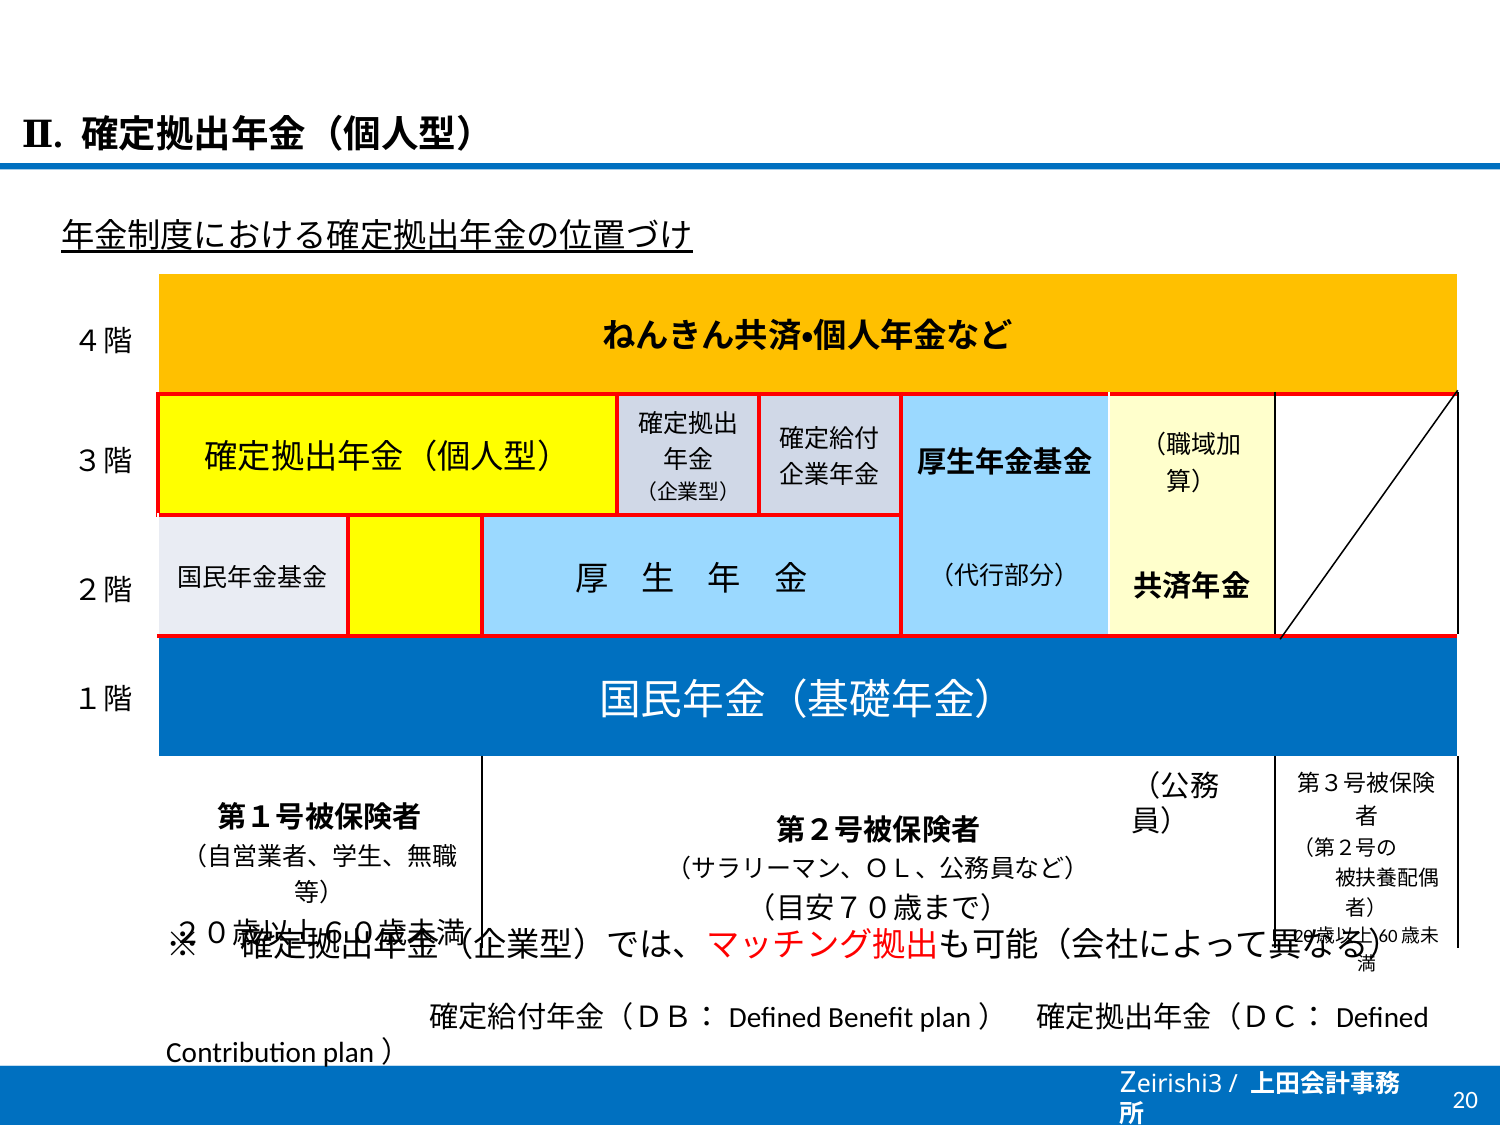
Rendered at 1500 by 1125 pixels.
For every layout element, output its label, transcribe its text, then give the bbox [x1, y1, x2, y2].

table_cell （職域加算） 共済年金 [1110, 396, 1274, 634]
text_box ２階 [59, 563, 152, 614]
text_box ※ 確定拠出年金（企業型）では、マッチング拠出も可能（会社によって異なる） 確定給付年金（ＤＢ：Defined Benefit plan） 確定拠出年金（ＤＣ：Defined Contribution plan） [151, 915, 1458, 1076]
text_box ４階 [59, 314, 152, 365]
table_cell 国民年金（基礎年金） [159, 638, 1457, 756]
table_cell 第２号被保険者 （サラリーマン、ＯＬ、公務員など） （目安７０歳まで） [483, 758, 1274, 915]
text_box １階 [59, 672, 152, 723]
table_cell 厚生年金基金 （代行部分） [903, 396, 1108, 634]
table_cell 厚 生 年 金 [484, 517, 899, 634]
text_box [1279, 390, 1458, 640]
text_box （公務員） [1116, 759, 1270, 845]
table_header ねんきん共済・個人年金など [159, 274, 1457, 392]
table_cell 確定給付企業年金 [761, 396, 899, 513]
table_cell [350, 517, 480, 634]
table_cell 第３号被保険者 （第２号の 被扶養配偶者） 20歳以上60歳未満 [1276, 758, 1457, 915]
text_box 年金制度における確定拠出年金の位置づけ [46, 206, 1270, 262]
table_cell 確定拠出年金（個人型） [160, 396, 615, 513]
table_cell 確定拠出年金 （企業型） [619, 396, 757, 513]
table_cell 第１号被保険者 （自営業者、学生、無職等） ２０歳以上６０歳未満 [159, 758, 481, 915]
table_cell 国民年金基金 [159, 517, 346, 634]
text_box ３階 [59, 435, 152, 486]
text_box Ⅱ. 確定拠出年金（個人型） [8, 89, 1024, 177]
